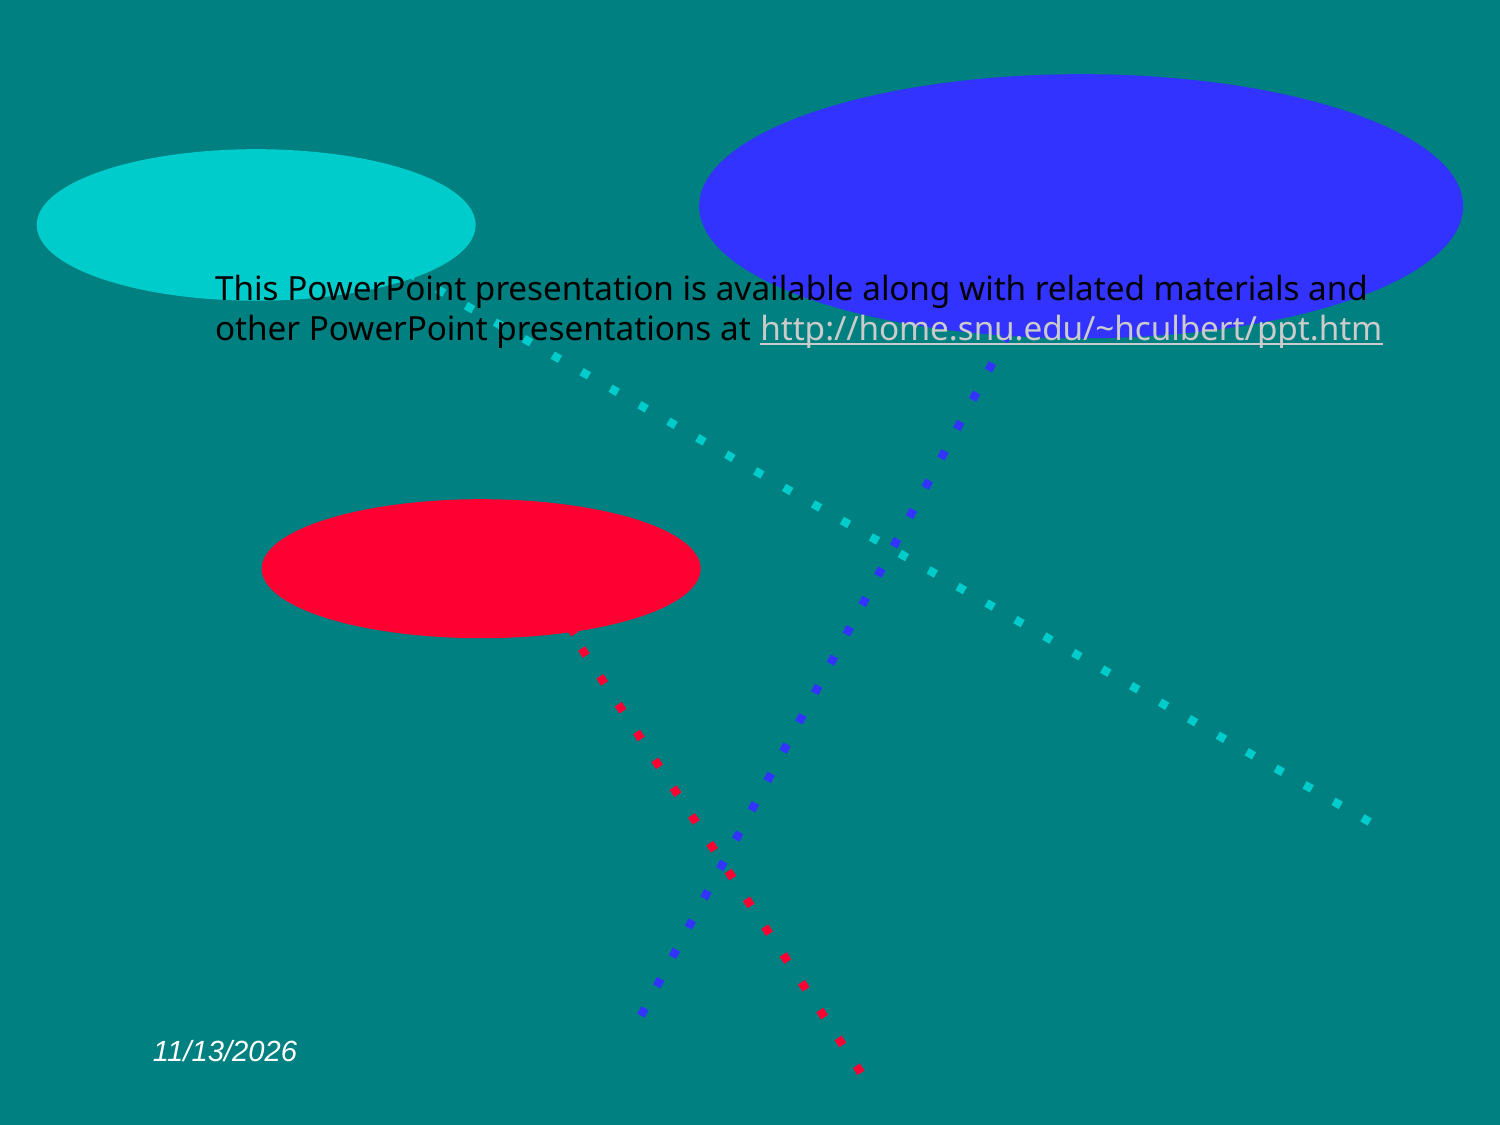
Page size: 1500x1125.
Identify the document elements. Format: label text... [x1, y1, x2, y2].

title This PowerPoint presentation is available along with related materials and other PowerPoint presentations at http://home.snu.edu/~hculbert/ppt.htm [200, 187, 1400, 400]
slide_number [0, 1025, 313, 1076]
